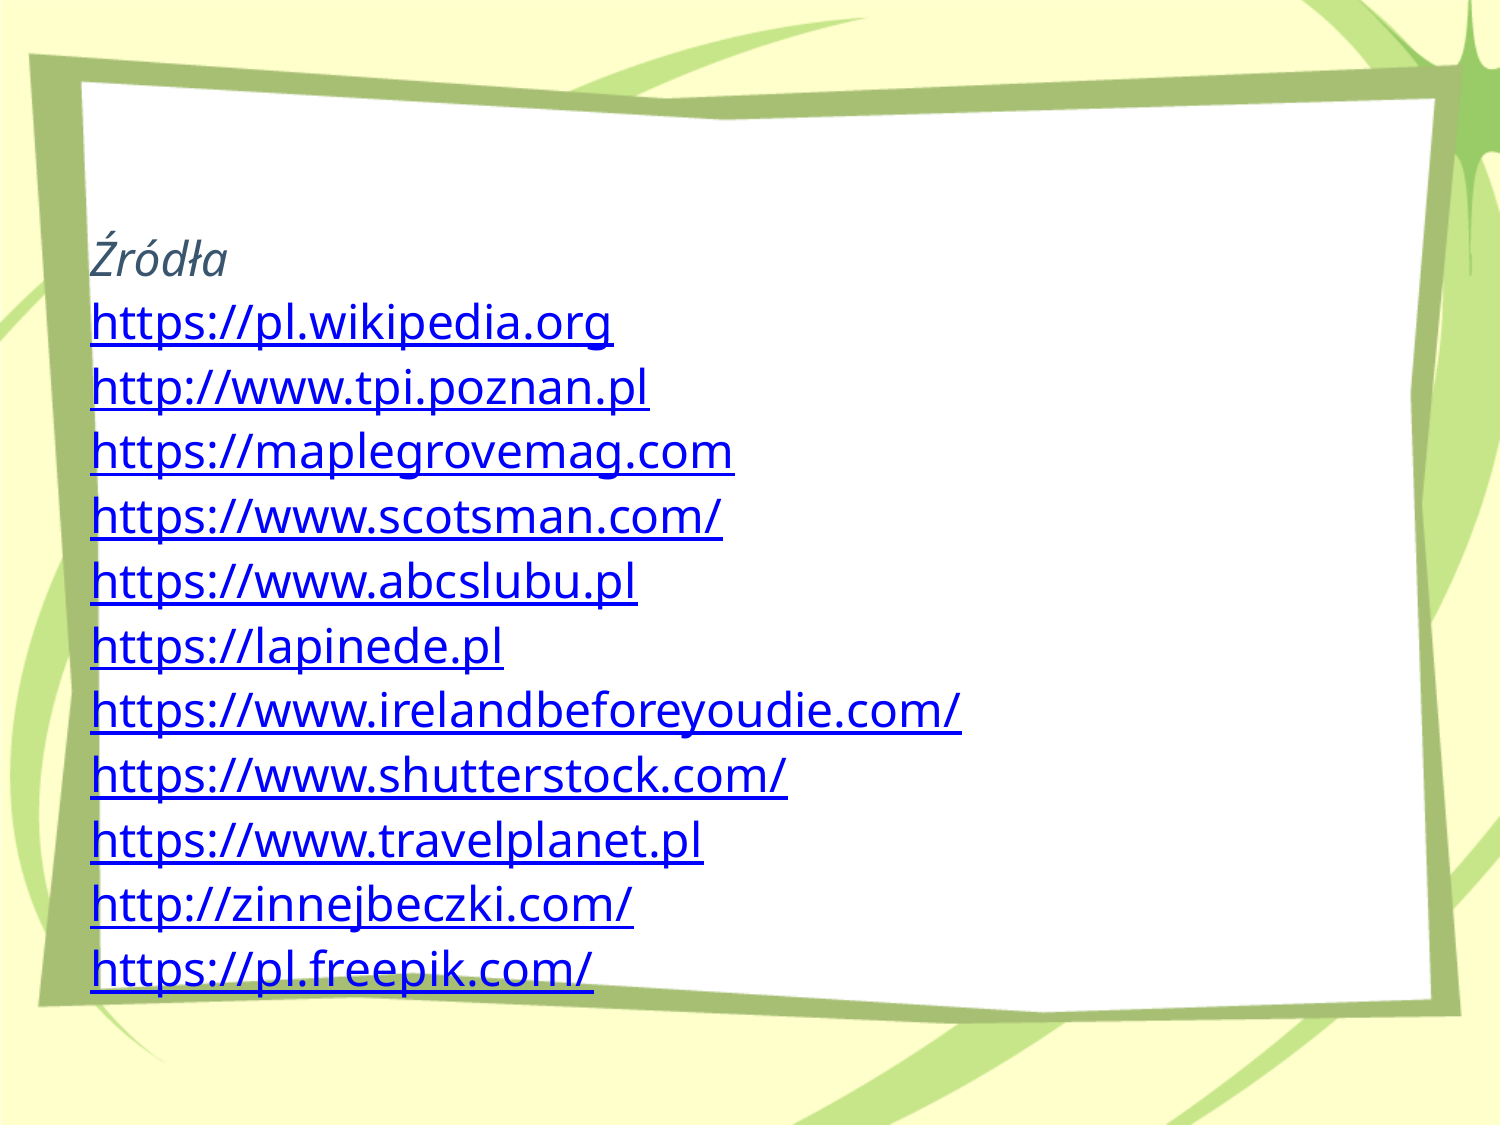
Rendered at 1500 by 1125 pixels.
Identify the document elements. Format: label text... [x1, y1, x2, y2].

list Źródła https://pl.wikipedia.org http://www.tpi.poznan.pl https://maplegrovemag.com https://www.scotsman.com/ https://www.abcslubu.pl https://lapinede.pl https://www.irelandbeforeyoudie.com/ https://www.shutterstock.com/ https://www.travelplanet.pl http://zinnejbeczki.com/ https://pl.freepik.com/ [75, 231, 1425, 950]
picture [0, 0, 1500, 1125]
